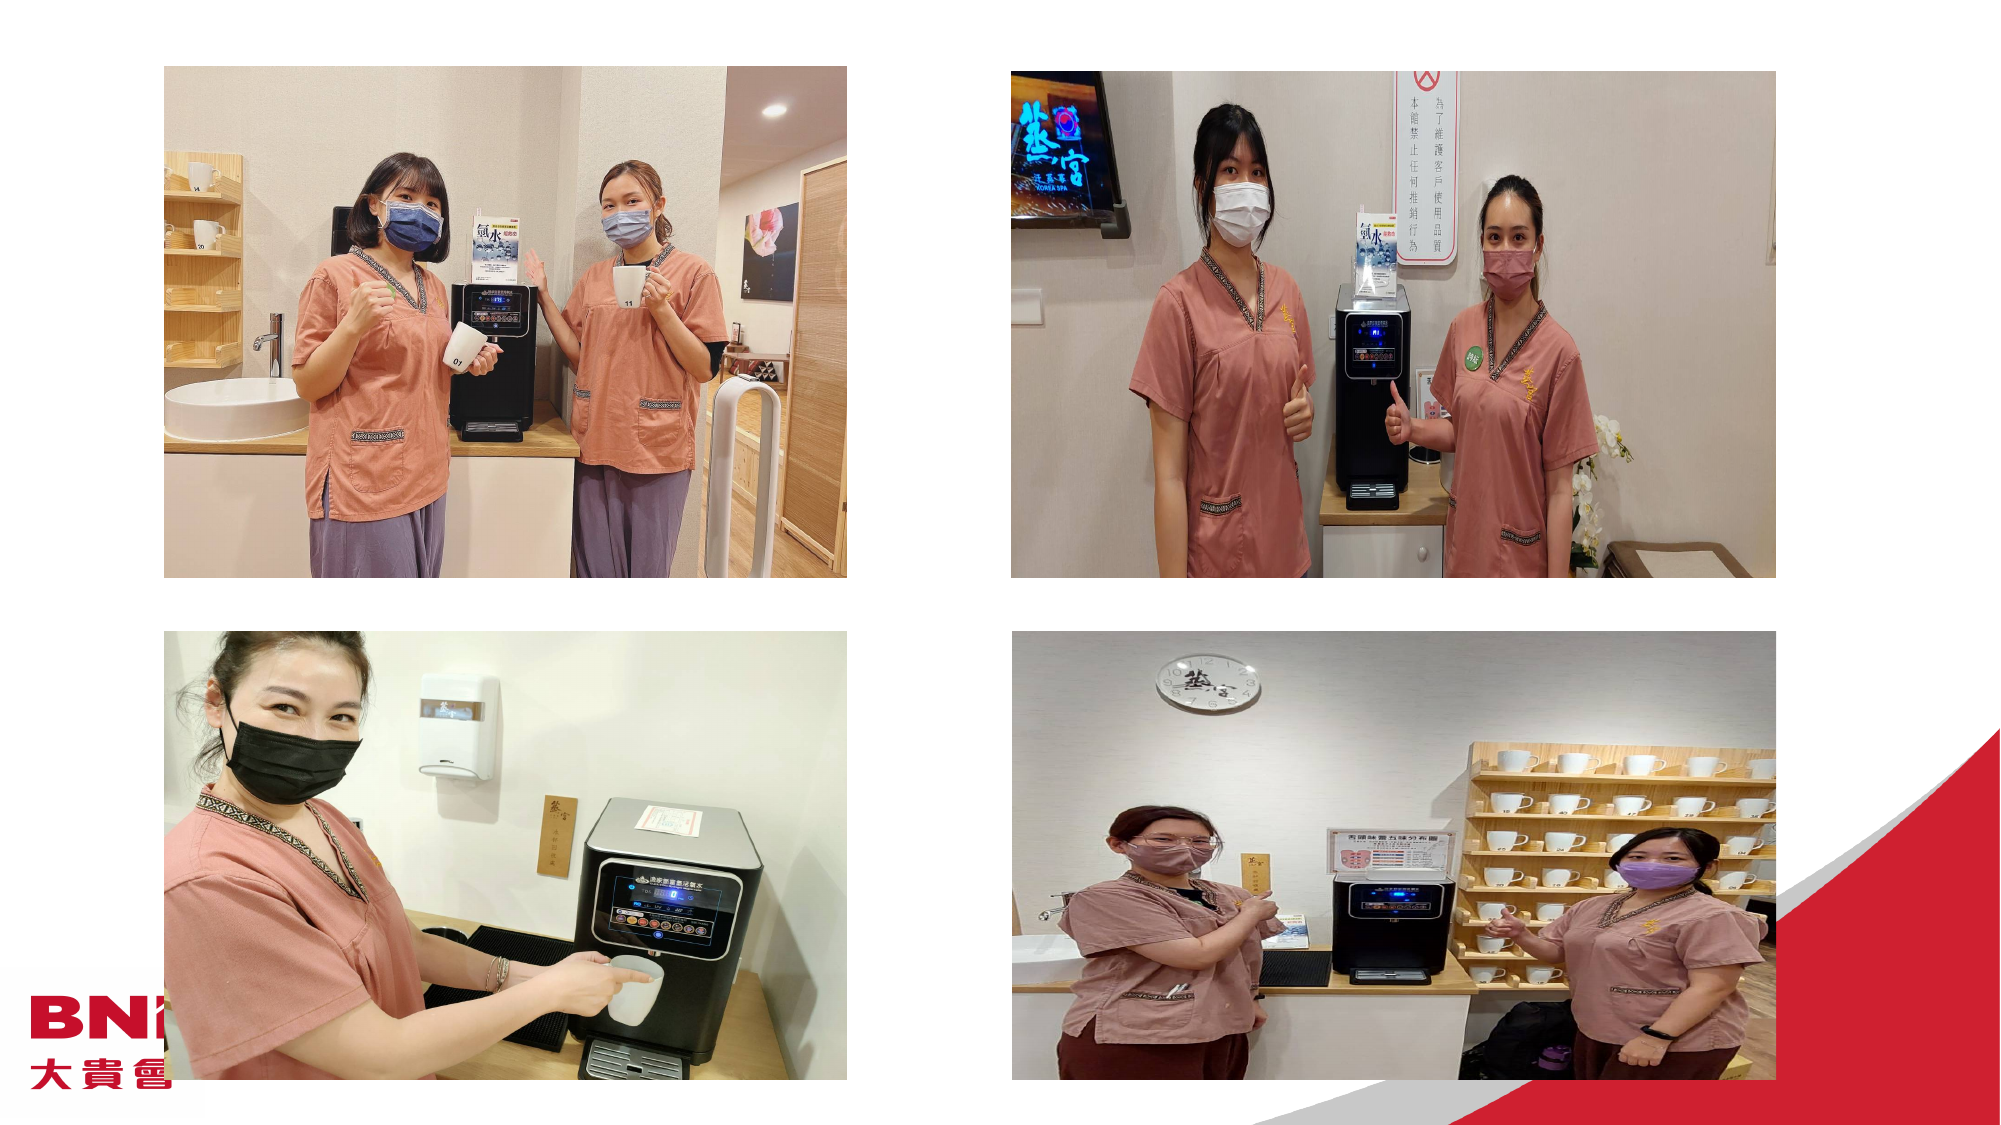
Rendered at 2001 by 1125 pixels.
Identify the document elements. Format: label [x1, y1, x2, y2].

picture [0, 631, 847, 1118]
picture [164, 66, 847, 578]
picture [1011, 71, 1776, 578]
picture [1011, 631, 2000, 1125]
